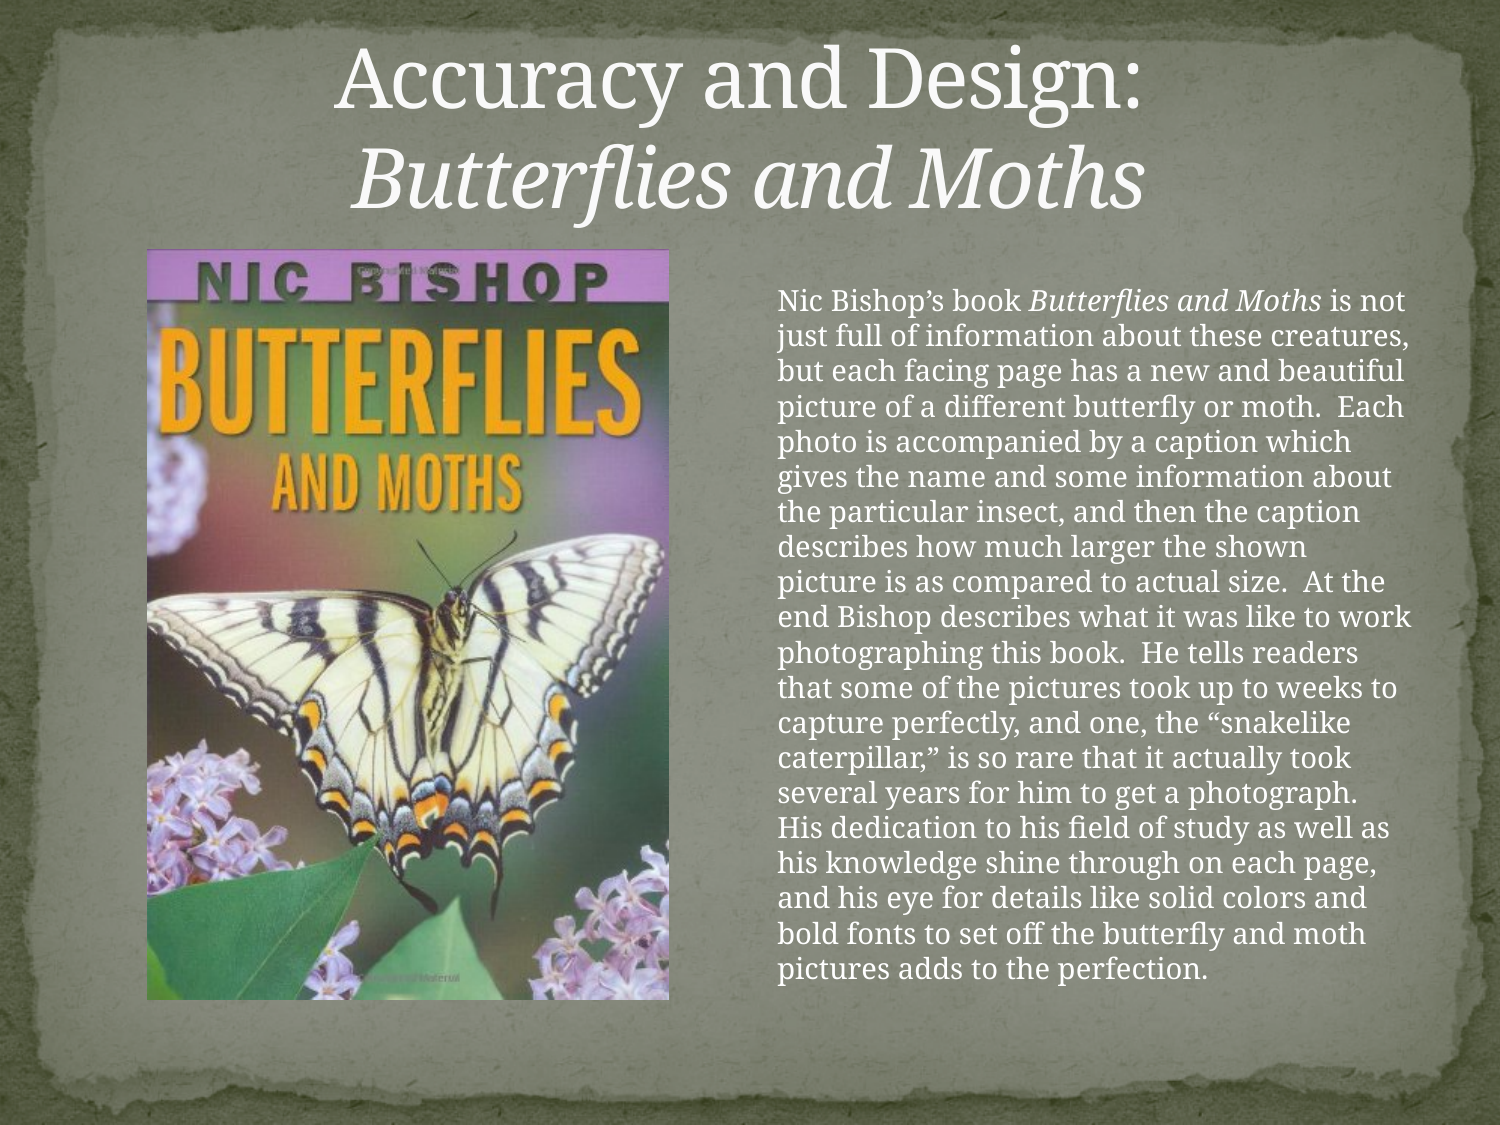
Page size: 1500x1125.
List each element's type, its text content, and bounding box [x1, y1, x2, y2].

title Accuracy and Design: Butterflies and Moths [74, 24, 1425, 225]
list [150, 252, 668, 999]
list Nic Bishop’s book Butterflies and Moths is not just full of information about these creatures, but each facing page has a new and beautiful picture of a different butterfly or moth. Each photo is accompanied by a caption which gives the name and some information about the particular insect, and then the caption describes how much larger the shown picture is as compared to actual size. At the end Bishop describes what it was like to work photographing this book. He tells readers that some of the pictures took up to weeks to capture perfectly, and one, the “snakelike caterpillar,” is so rare that it actually took several years for him to get a photograph. His dedication to his field of study as well as his knowledge shine through on each page, and his eye for details like solid colors and bold fonts to set off the butterfly and moth pictures adds to the perfection. [762, 275, 1429, 1013]
